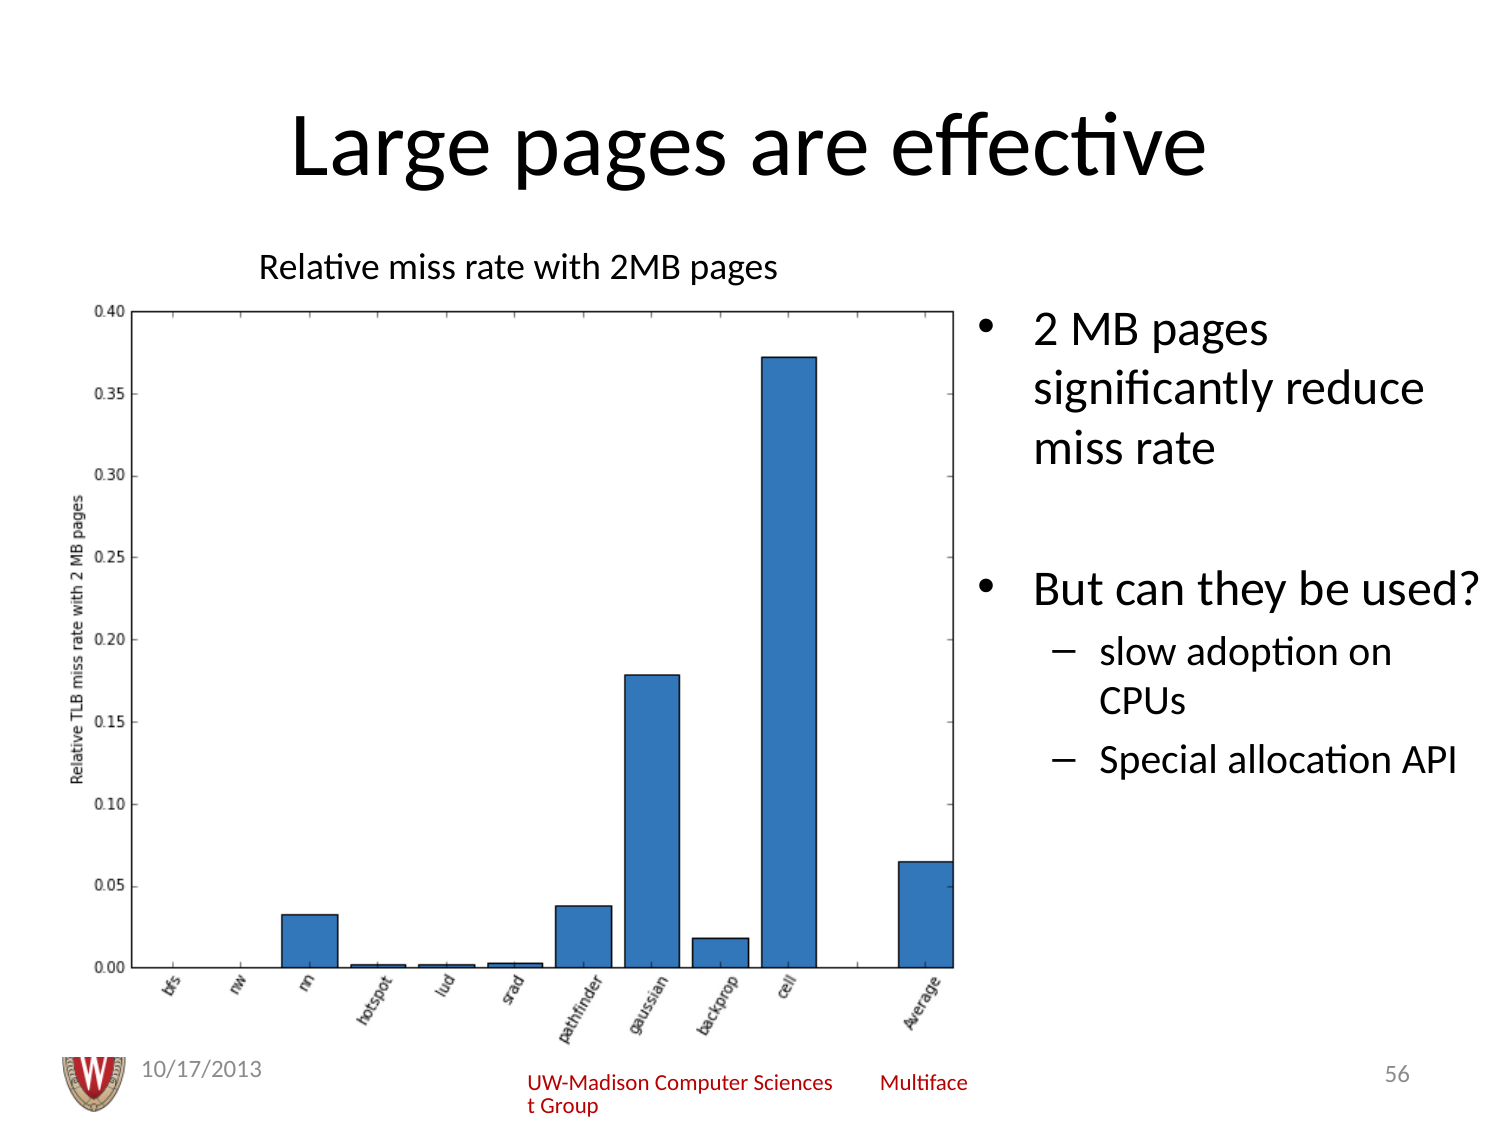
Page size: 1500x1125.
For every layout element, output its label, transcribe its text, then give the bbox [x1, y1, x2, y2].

title Large pages are effective [75, 45, 1425, 233]
list 2 MB pages significantly reduce miss rate But can they be used? slow adoption on CPUs Special allocation API [962, 287, 1500, 850]
footer UW-Madison Computer Sciences Multifacet Group [512, 1051, 988, 1112]
picture [62, 294, 963, 1058]
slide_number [125, 1066, 375, 1098]
text_box Relative miss rate with 2MB pages [244, 234, 794, 293]
slide_number 56 [1074, 1042, 1425, 1103]
